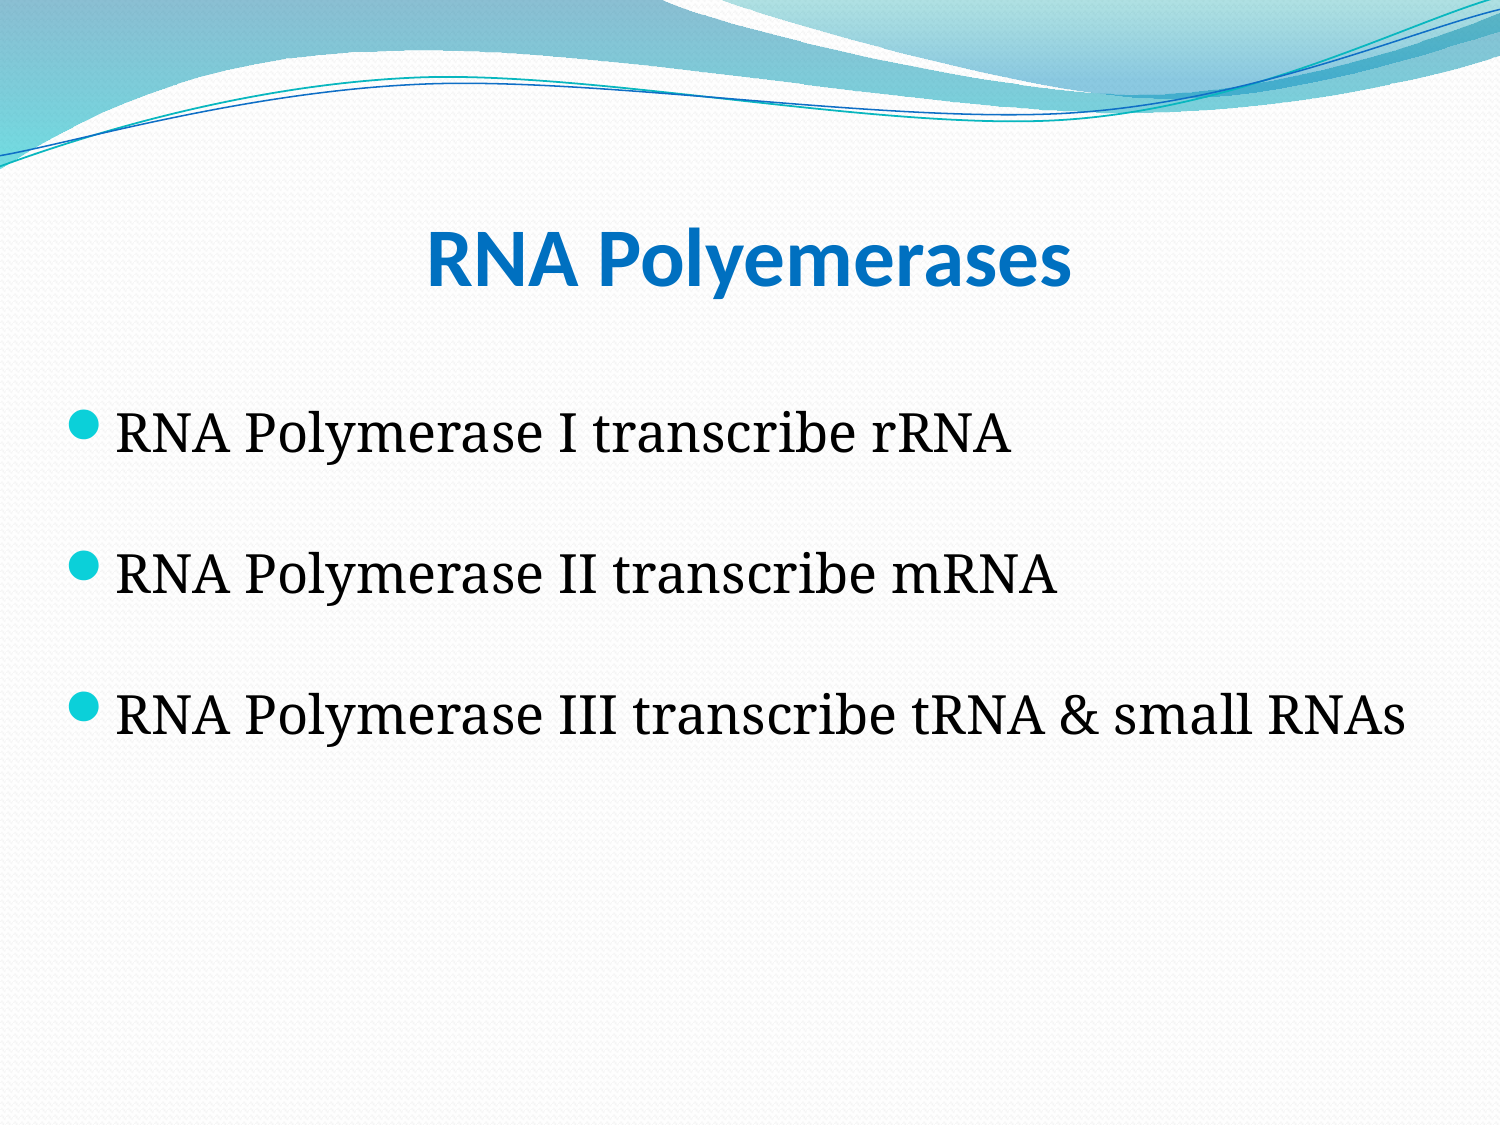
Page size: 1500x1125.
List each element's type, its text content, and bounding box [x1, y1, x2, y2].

list RNA Polymerase I transcribe rRNA RNA Polymerase II transcribe mRNA RNA Polymerase III transcribe tRNA & small RNAs [49, 250, 1445, 1001]
title RNA Polyemerases [74, 115, 1426, 250]
